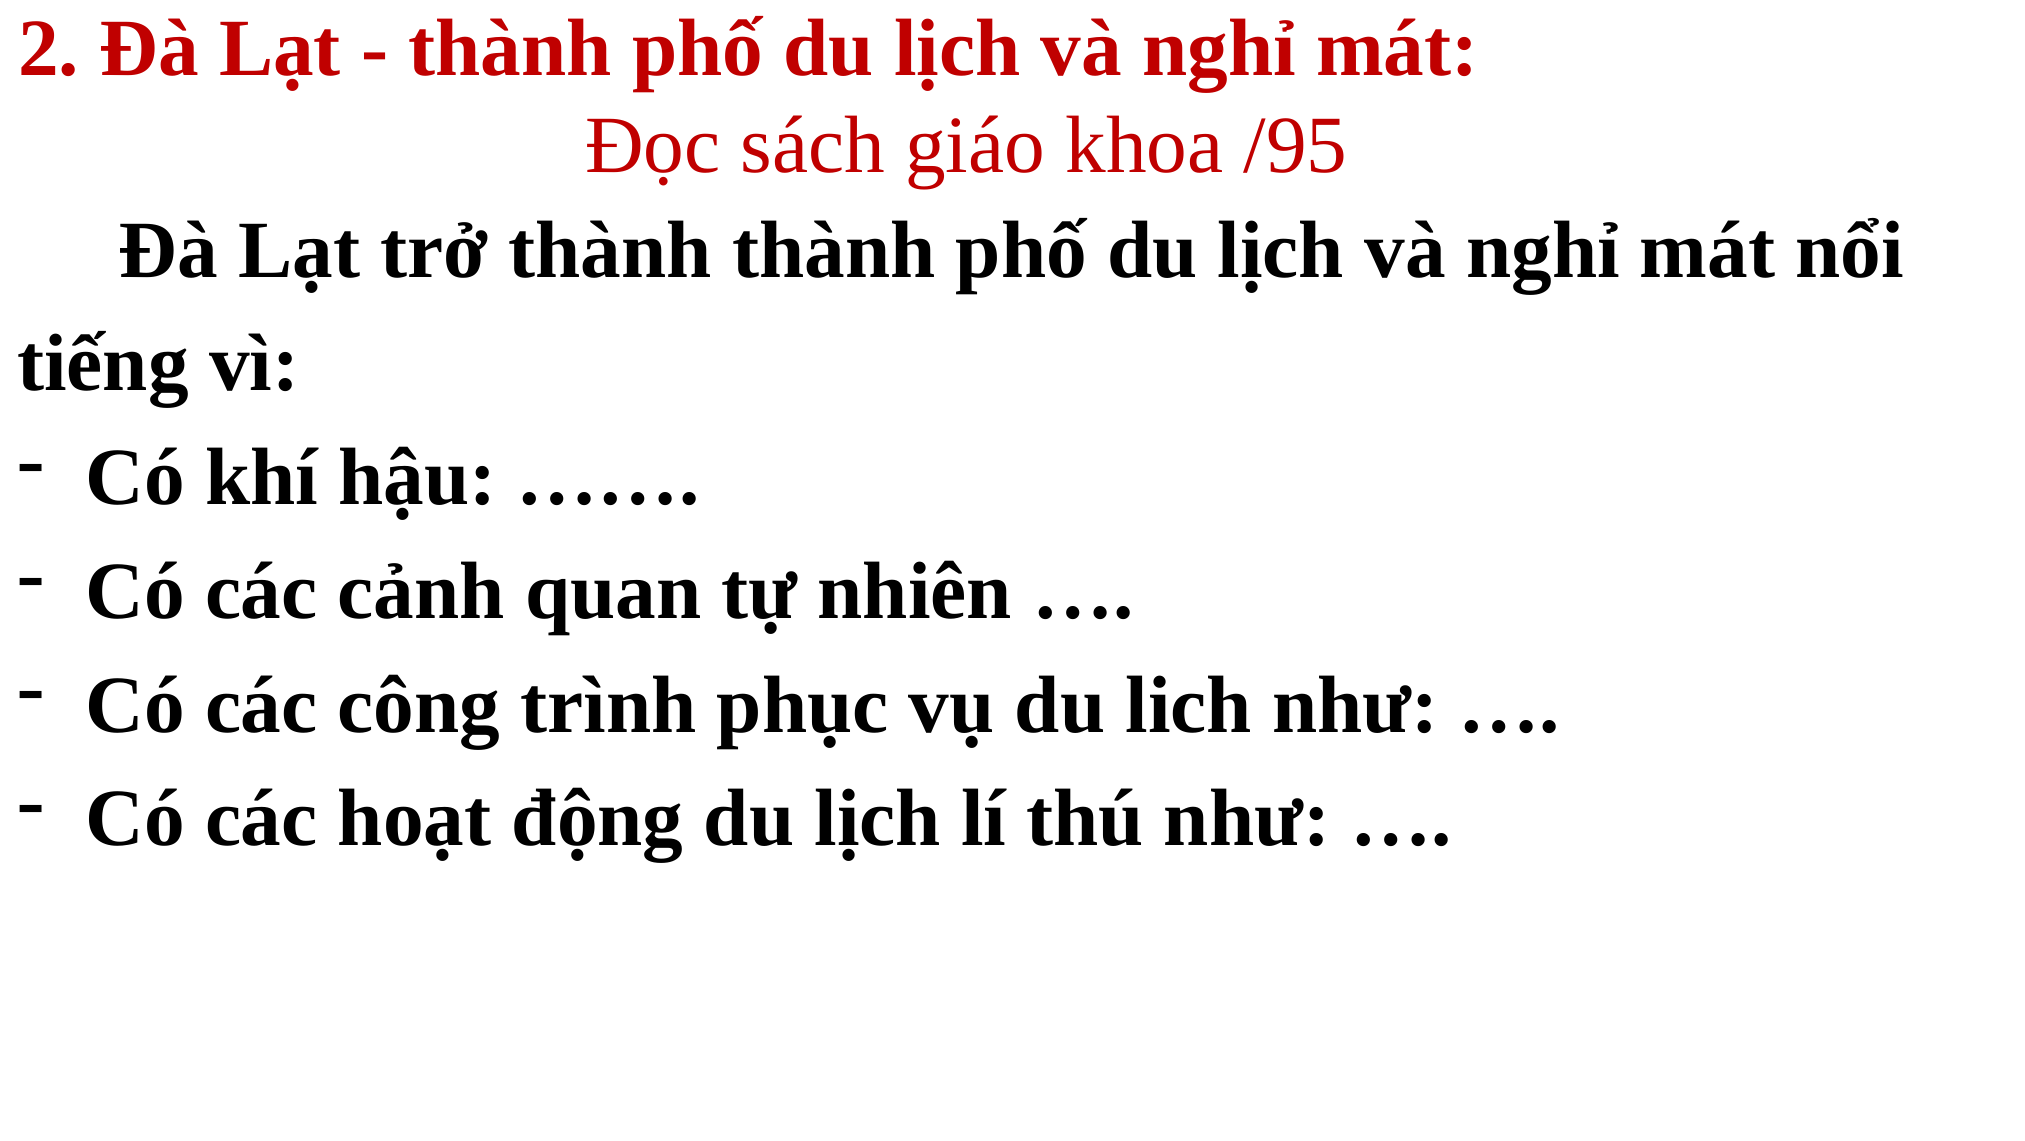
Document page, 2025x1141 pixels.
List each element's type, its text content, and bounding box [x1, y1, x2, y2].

title 2. Đà Lạt - thành phố du lịch và nghỉ mát: Đọc sách giáo khoa /95 [0, 0, 2025, 183]
list Đà Lạt trở thành thành phố du lịch và nghỉ mát nổi tiếng vì: Có khí hậu: ……. Có các cảnh quan tự nhiên …. Có các công trình phục vụ du lich như: …. Có các hoạt động du lịch lí thú như: …. [0, 186, 2025, 1141]
